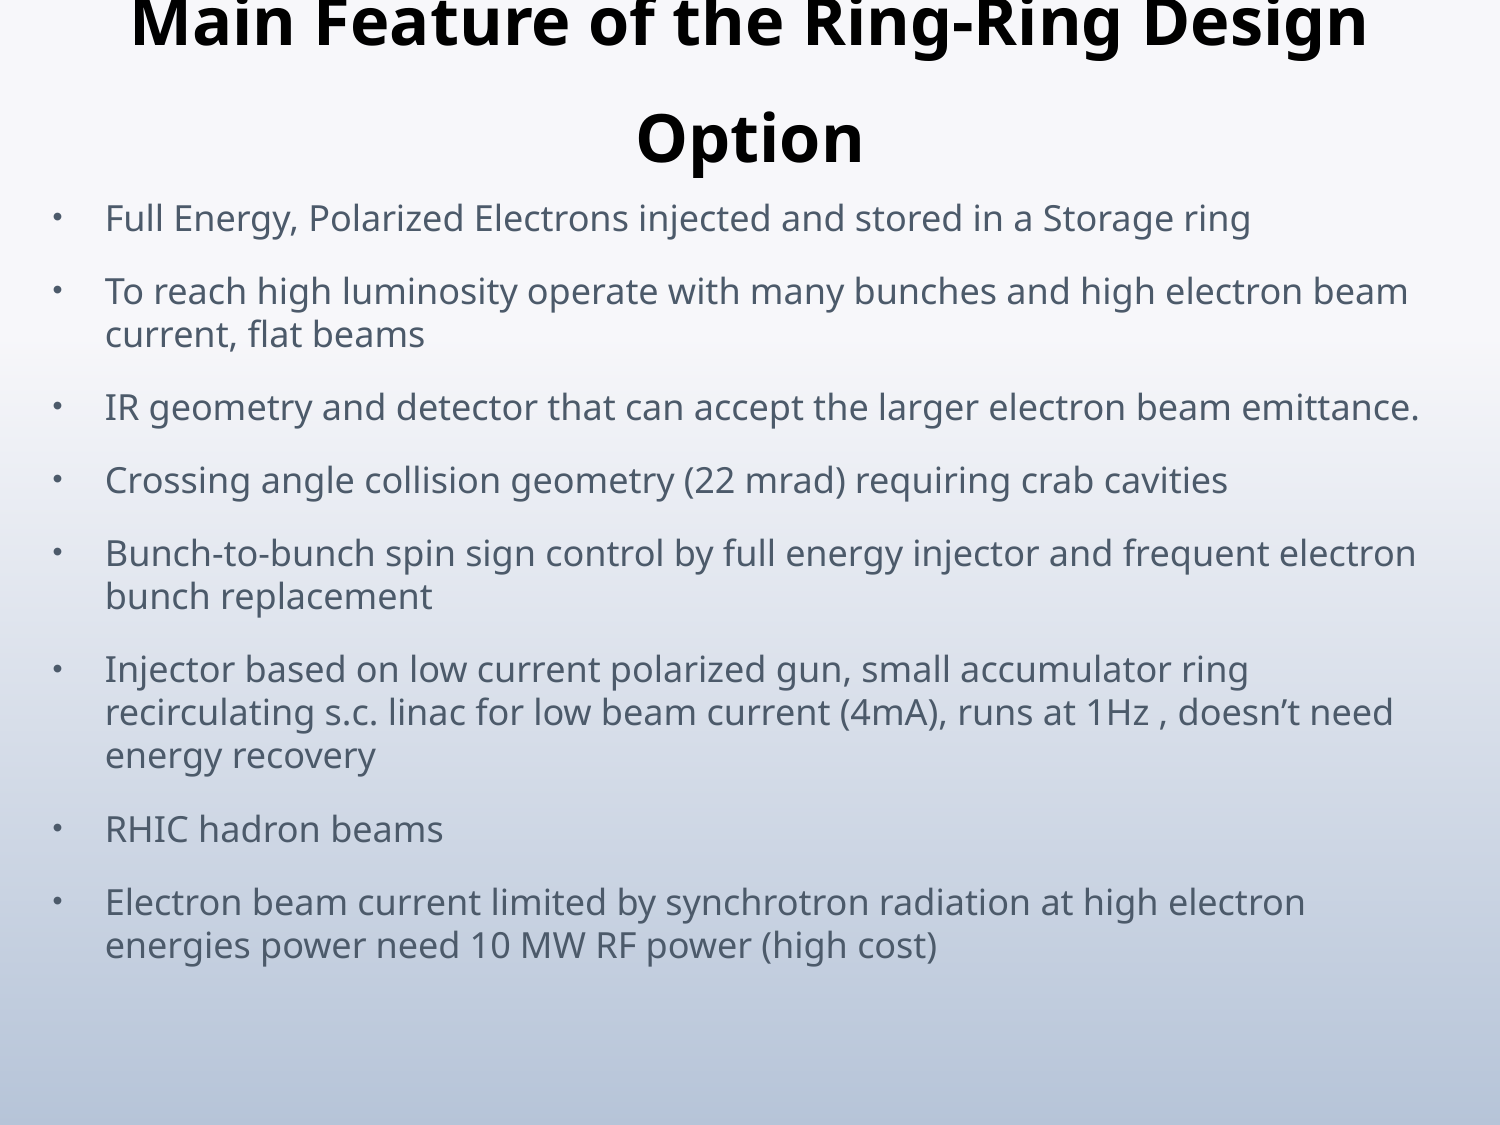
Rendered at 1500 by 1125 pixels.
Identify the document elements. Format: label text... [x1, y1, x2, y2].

list Full Energy, Polarized Electrons injected and stored in a Storage ring To reach high luminosity operate with many bunches and high electron beam current, flat beams IR geometry and detector that can accept the larger electron beam emittance. Crossing angle collision geometry (22 mrad) requiring crab cavities Bunch-to-bunch spin sign control by full energy injector and frequent electron bunch replacement Injector based on low current polarized gun, small accumulator ring recirculating s.c. linac for low beam current (4mA), runs at 1Hz , doesn’t need energy recovery RHIC hadron beams Electron beam current limited by synchrotron radiation at high electron energies power need 10 MW RF power (high cost) [37, 187, 1461, 993]
title Main Feature of the Ring-Ring Design Option [0, 0, 1500, 118]
